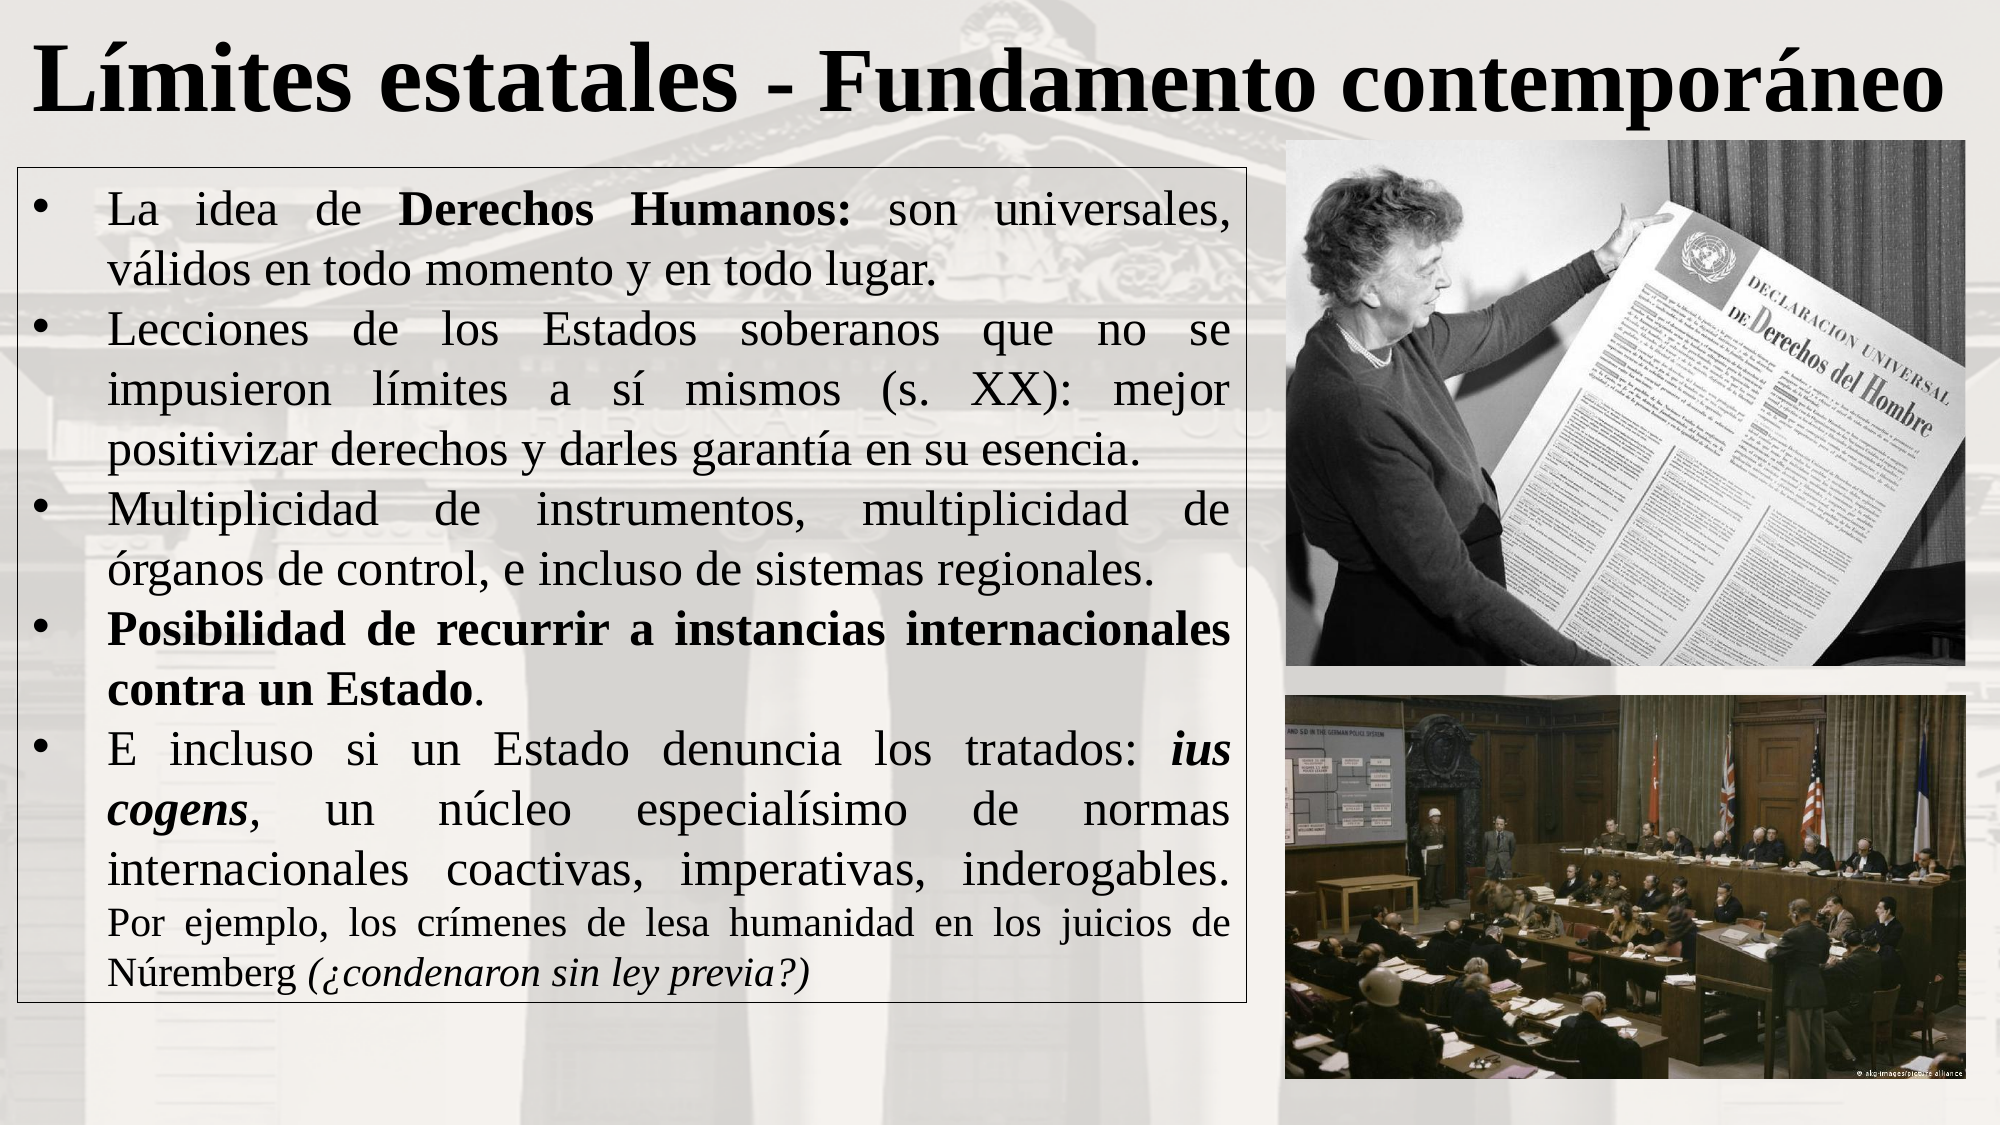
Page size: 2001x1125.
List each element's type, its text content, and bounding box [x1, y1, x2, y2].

text_box Límites estatales - Fundamento contemporáneo [17, 4, 2000, 140]
picture [1285, 140, 1966, 666]
text_box La idea de Derechos Humanos: son universales, válidos en todo momento y en todo lugar. Lecciones de los Estados soberanos que no se impusieron límites a sí mismos (s. XX): mejor positivizar derechos y darles garantía en su esencia. Multiplicidad de instrumentos, multiplicidad de órganos de control, e incluso de sistemas regionales. Posibilidad de recurrir a instancias internacionales contra un Estado. E incluso si un Estado denuncia los tratados: ius cogens, un núcleo especialísimo de normas internacionales coactivas, imperativas, inderogables. Por ejemplo, los crímenes de lesa humanidad en los juicios de Núremberg (¿condenaron sin ley previa?) [17, 167, 1247, 1003]
picture [1285, 695, 1966, 1079]
